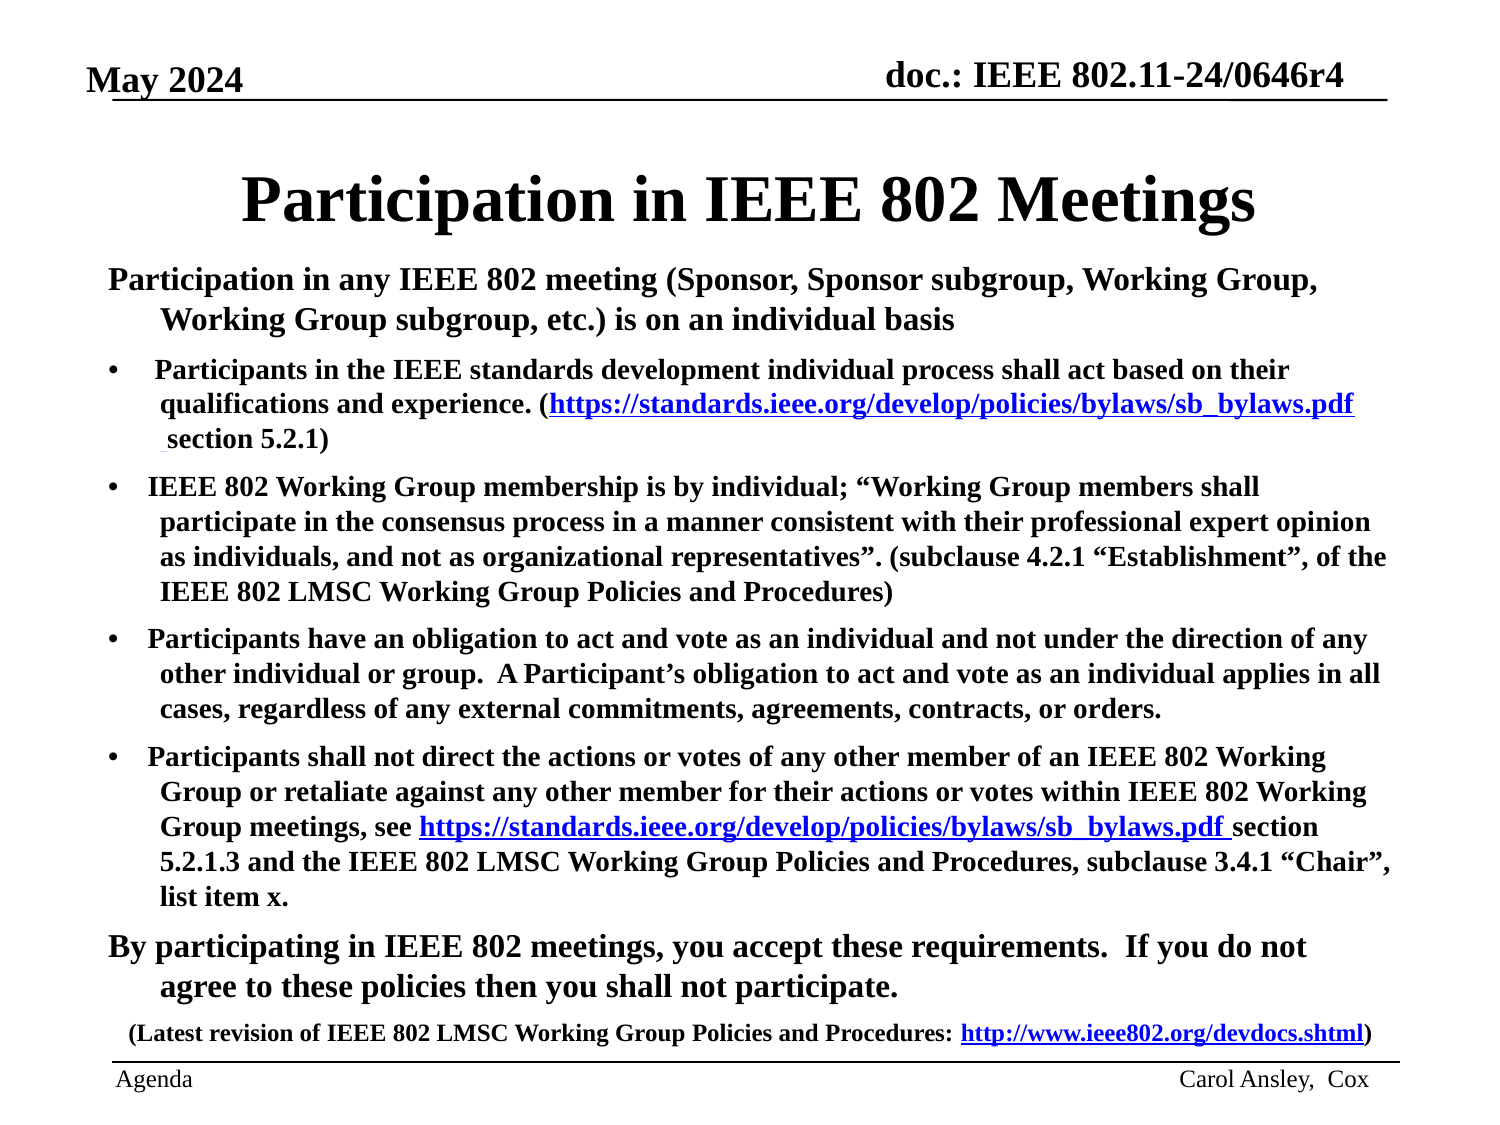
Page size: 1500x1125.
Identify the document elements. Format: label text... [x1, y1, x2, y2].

text_box Participation in IEEE 802 Meetings [112, 147, 1388, 243]
text_box Participation in any IEEE 802 meeting (Sponsor, Sponsor subgroup, Working Group, Working Group subgroup, etc.) is on an individual basis • Participants in the IEEE standards development individual process shall act based on their qualifications and experience. (https://standards.ieee.org/develop/policies/bylaws/sb_bylaws.pdf section 5.2.1) • IEEE 802 Working Group membership is by individual; “Working Group members shall participate in the consensus process in a manner consistent with their professional expert opinion as individuals, and not as organizational representatives”. (subclause 4.2.1 “Establishment”, of the IEEE 802 LMSC Working Group Policies and Procedures) • Participants have an obligation to act and vote as an individual and not under the direction of any other individual or group. A Participant’s obligation to act and vote as an individual applies in all cases, regardless of any external commitments, agreements, contracts, or orders. • Participants shall not direct the actions or votes of any other member of an IEEE 802 Working Group or retaliate against any other member for their actions or votes within IEEE 802 Working Group meetings, see https://standards.ieee.org/develop/policies/bylaws/sb_bylaws.pdf section 5.2.1.3 and the IEEE 802 LMSC Working Group Policies and Procedures, subclause 3.4.1 “Chair”, list item x. By participating in IEEE 802 meetings, you accept these requirements. If you do not agree to these policies then you shall not participate. (Latest revision of IEEE 802 LMSC Working Group Policies and Procedures: http://www.ieee802.org/devdocs.shtml) [99, 249, 1400, 1055]
